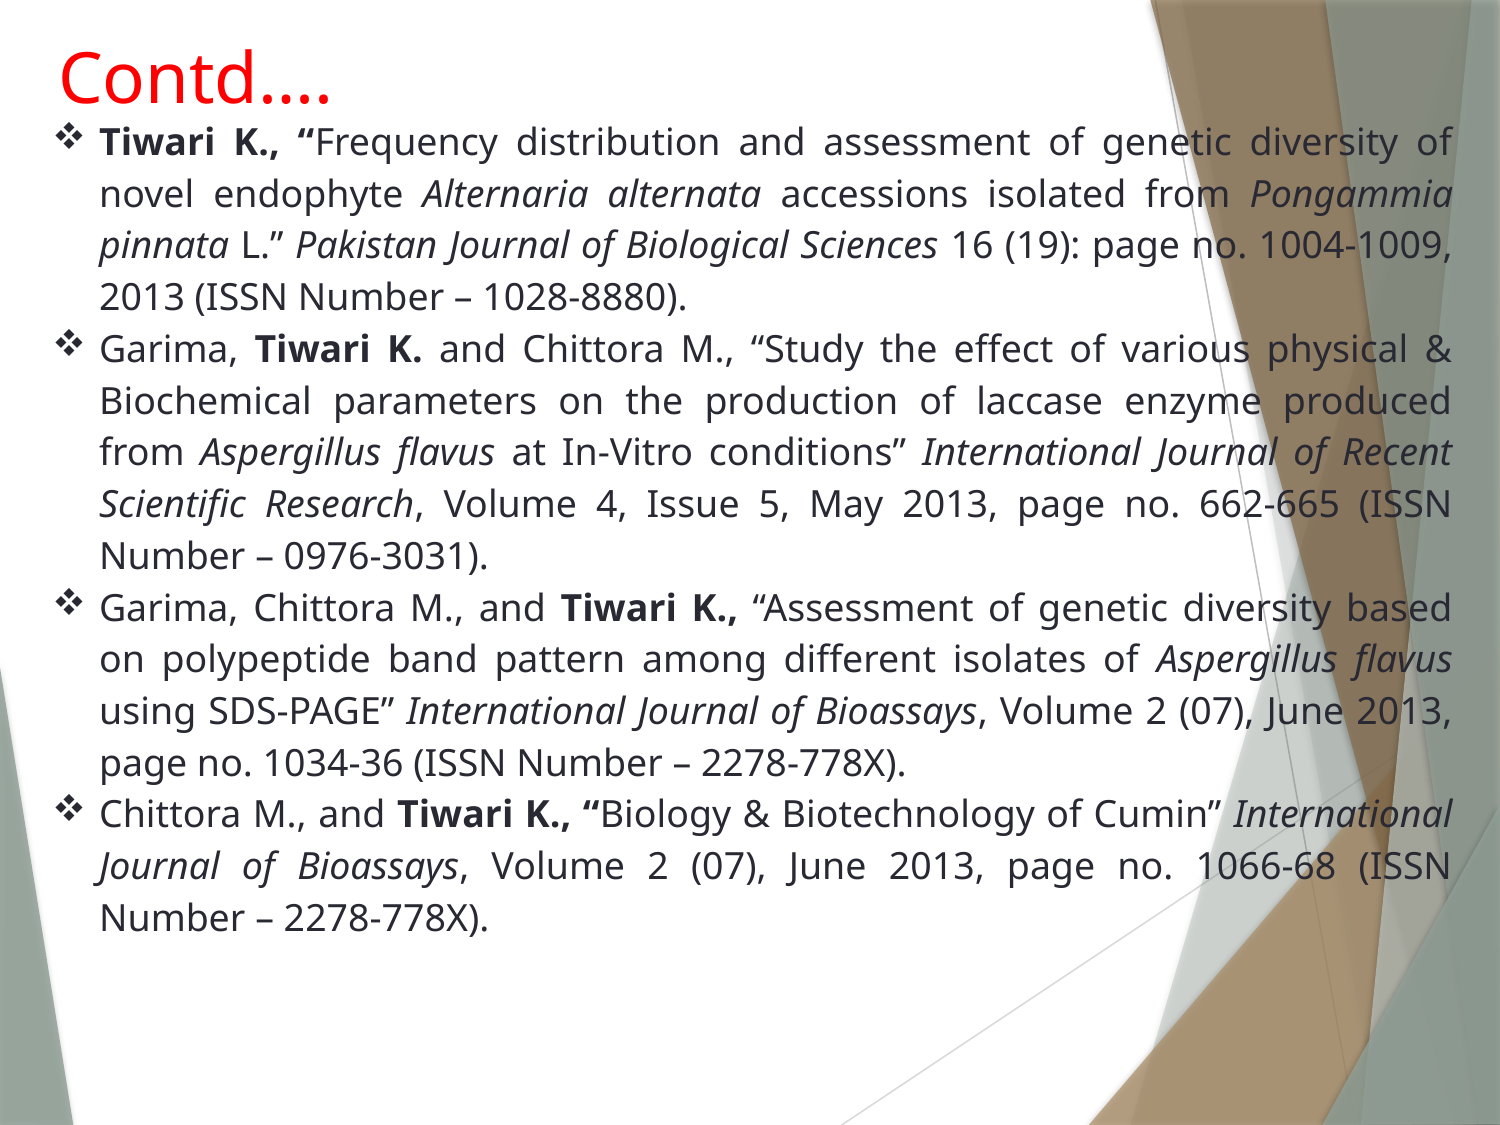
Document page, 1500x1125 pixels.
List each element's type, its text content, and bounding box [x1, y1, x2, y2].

text_box Tiwari K., “Frequency distribution and assessment of genetic diversity of novel endophyte Alternaria alternata accessions isolated from Pongammia pinnata L.” Pakistan Journal of Biological Sciences 16 (19): page no. 1004-1009, 2013 (ISSN Number – 1028-8880). Garima, Tiwari K. and Chittora M., “Study the effect of various physical & Biochemical parameters on the production of laccase enzyme produced from Aspergillus flavus at In-Vitro conditions” International Journal of Recent Scientific Research, Volume 4, Issue 5, May 2013, page no. 662-665 (ISSN Number – 0976-3031). Garima, Chittora M., and Tiwari K., “Assessment of genetic diversity based on polypeptide band pattern among different isolates of Aspergillus flavus using SDS-PAGE” International Journal of Bioassays, Volume 2 (07), June 2013, page no. 1034-36 (ISSN Number – 2278-778X). Chittora M., and Tiwari K., “Biology & Biotechnology of Cumin” International Journal of Bioassays, Volume 2 (07), June 2013, page no. 1066-68 (ISSN Number – 2278-778X). [37, 103, 1488, 947]
text_box Contd…. [24, 24, 538, 125]
